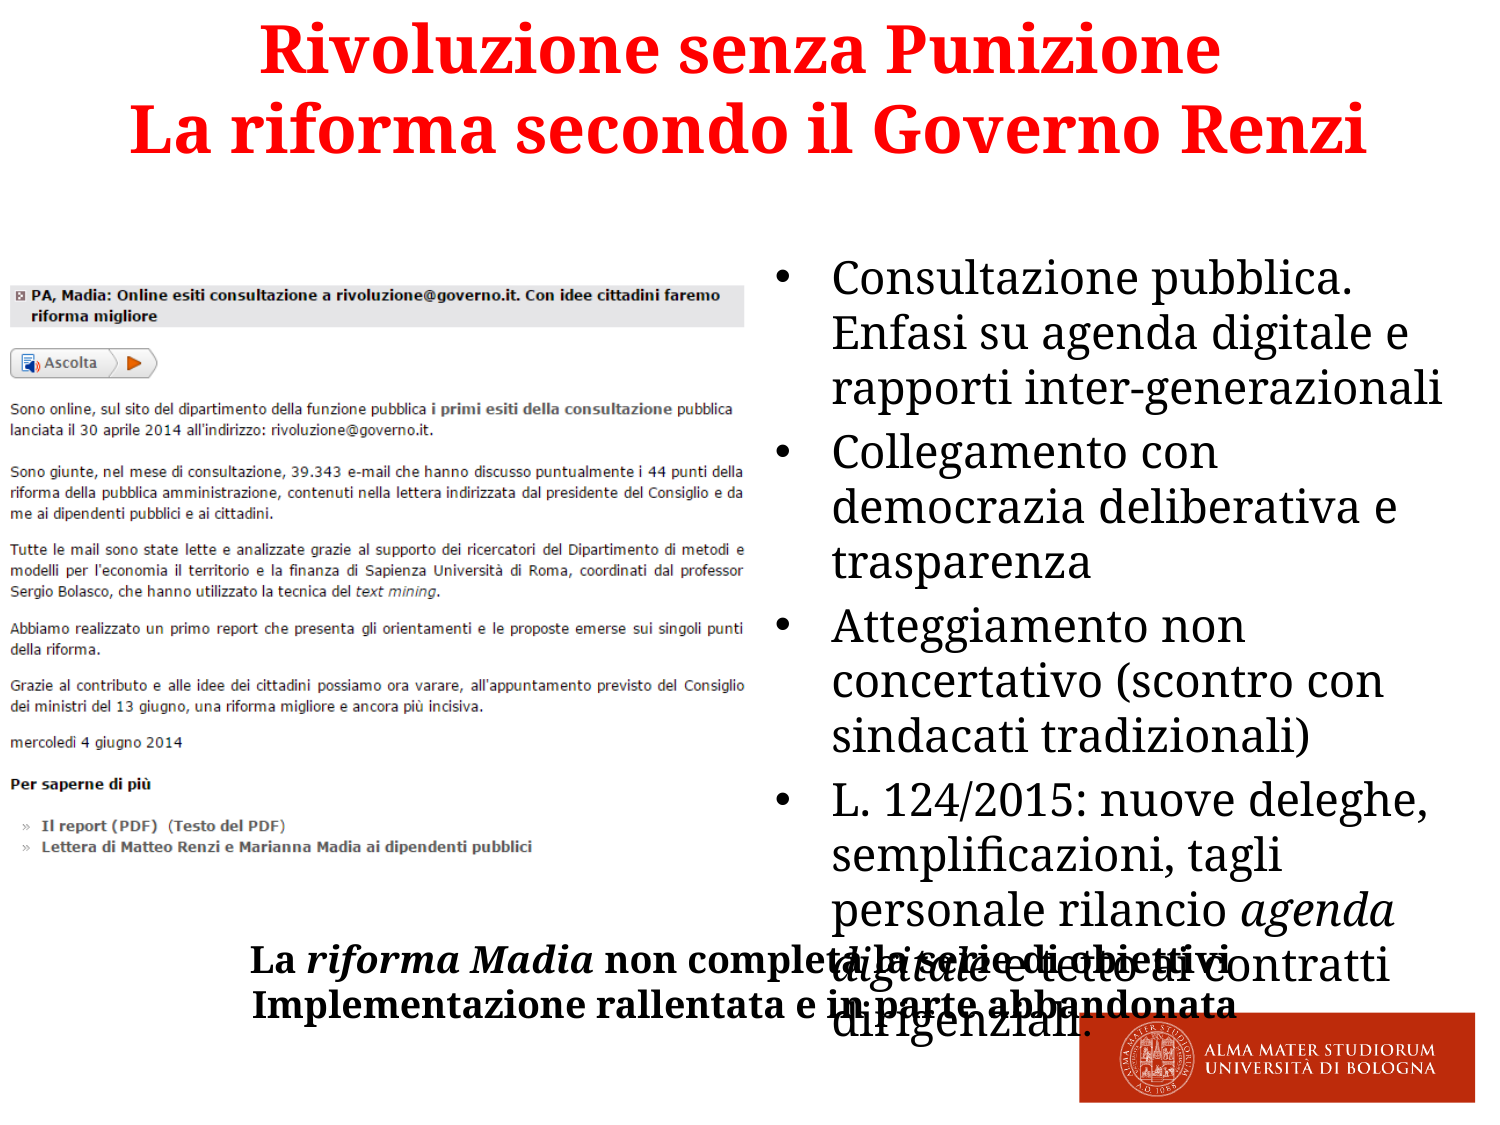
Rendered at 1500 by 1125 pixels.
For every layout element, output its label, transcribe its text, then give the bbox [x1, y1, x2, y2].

list Consultazione pubblica. Enfasi su agenda digitale e rapporti inter-generazionali Collegamento con democrazia deliberativa e trasparenza Atteggiamento non concertativo (scontro con sindacati tradizionali) L. 124/2015: nuove deleghe, semplificazioni, tagli personale rilancio agenda digitale e tetto ai contratti dirigenziali. [760, 241, 1500, 900]
picture [1112, 1034, 1442, 1102]
title Rivoluzione senza Punizione La riforma secondo il Governo Renzi [75, 0, 1425, 153]
text_box La riforma Madia non completa la serie di obiettivi Implementazione rallentata e in parte abbandonata [9, 928, 1483, 1034]
picture [8, 282, 764, 858]
